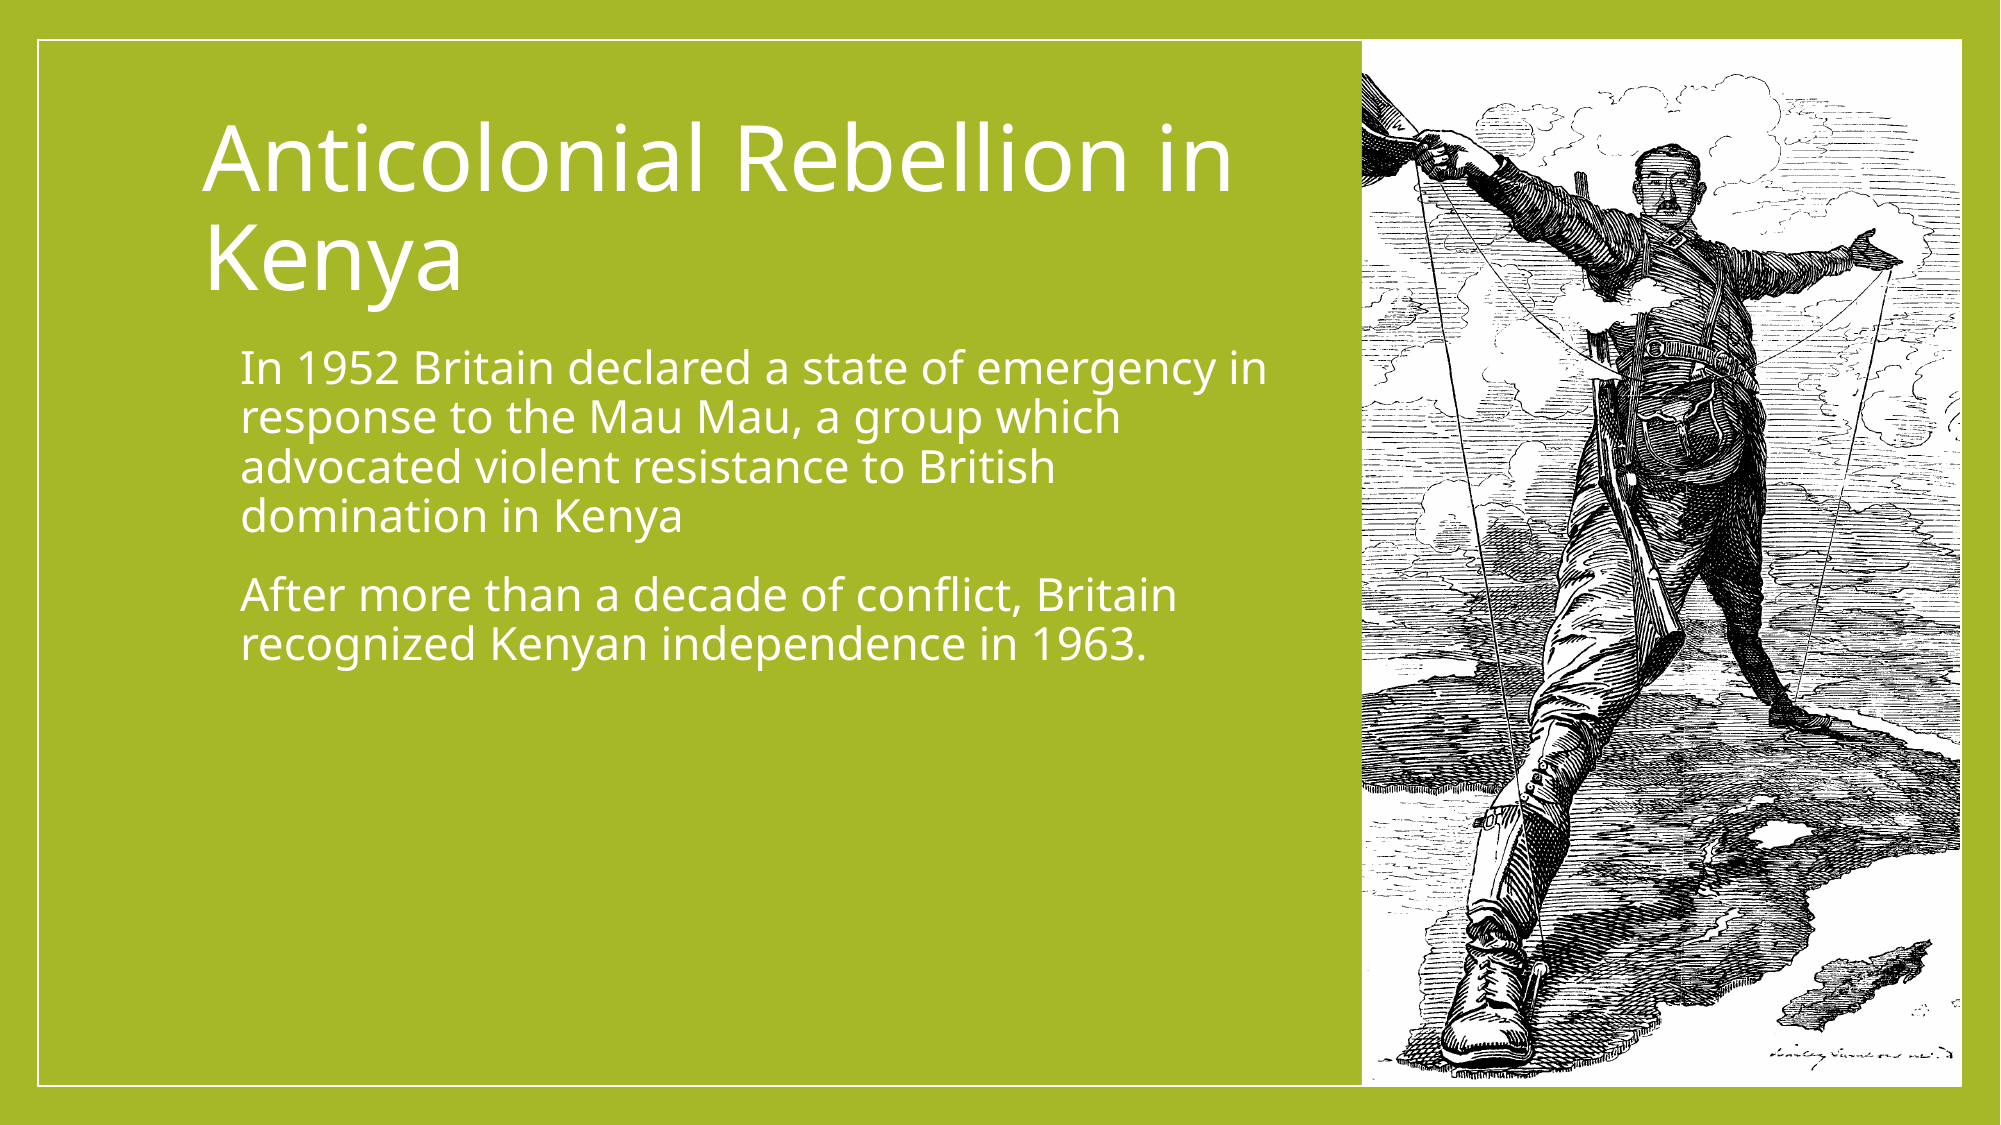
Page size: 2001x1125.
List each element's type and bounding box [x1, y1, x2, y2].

text_box [36, 38, 1360, 1088]
picture [1361, 39, 1961, 1087]
